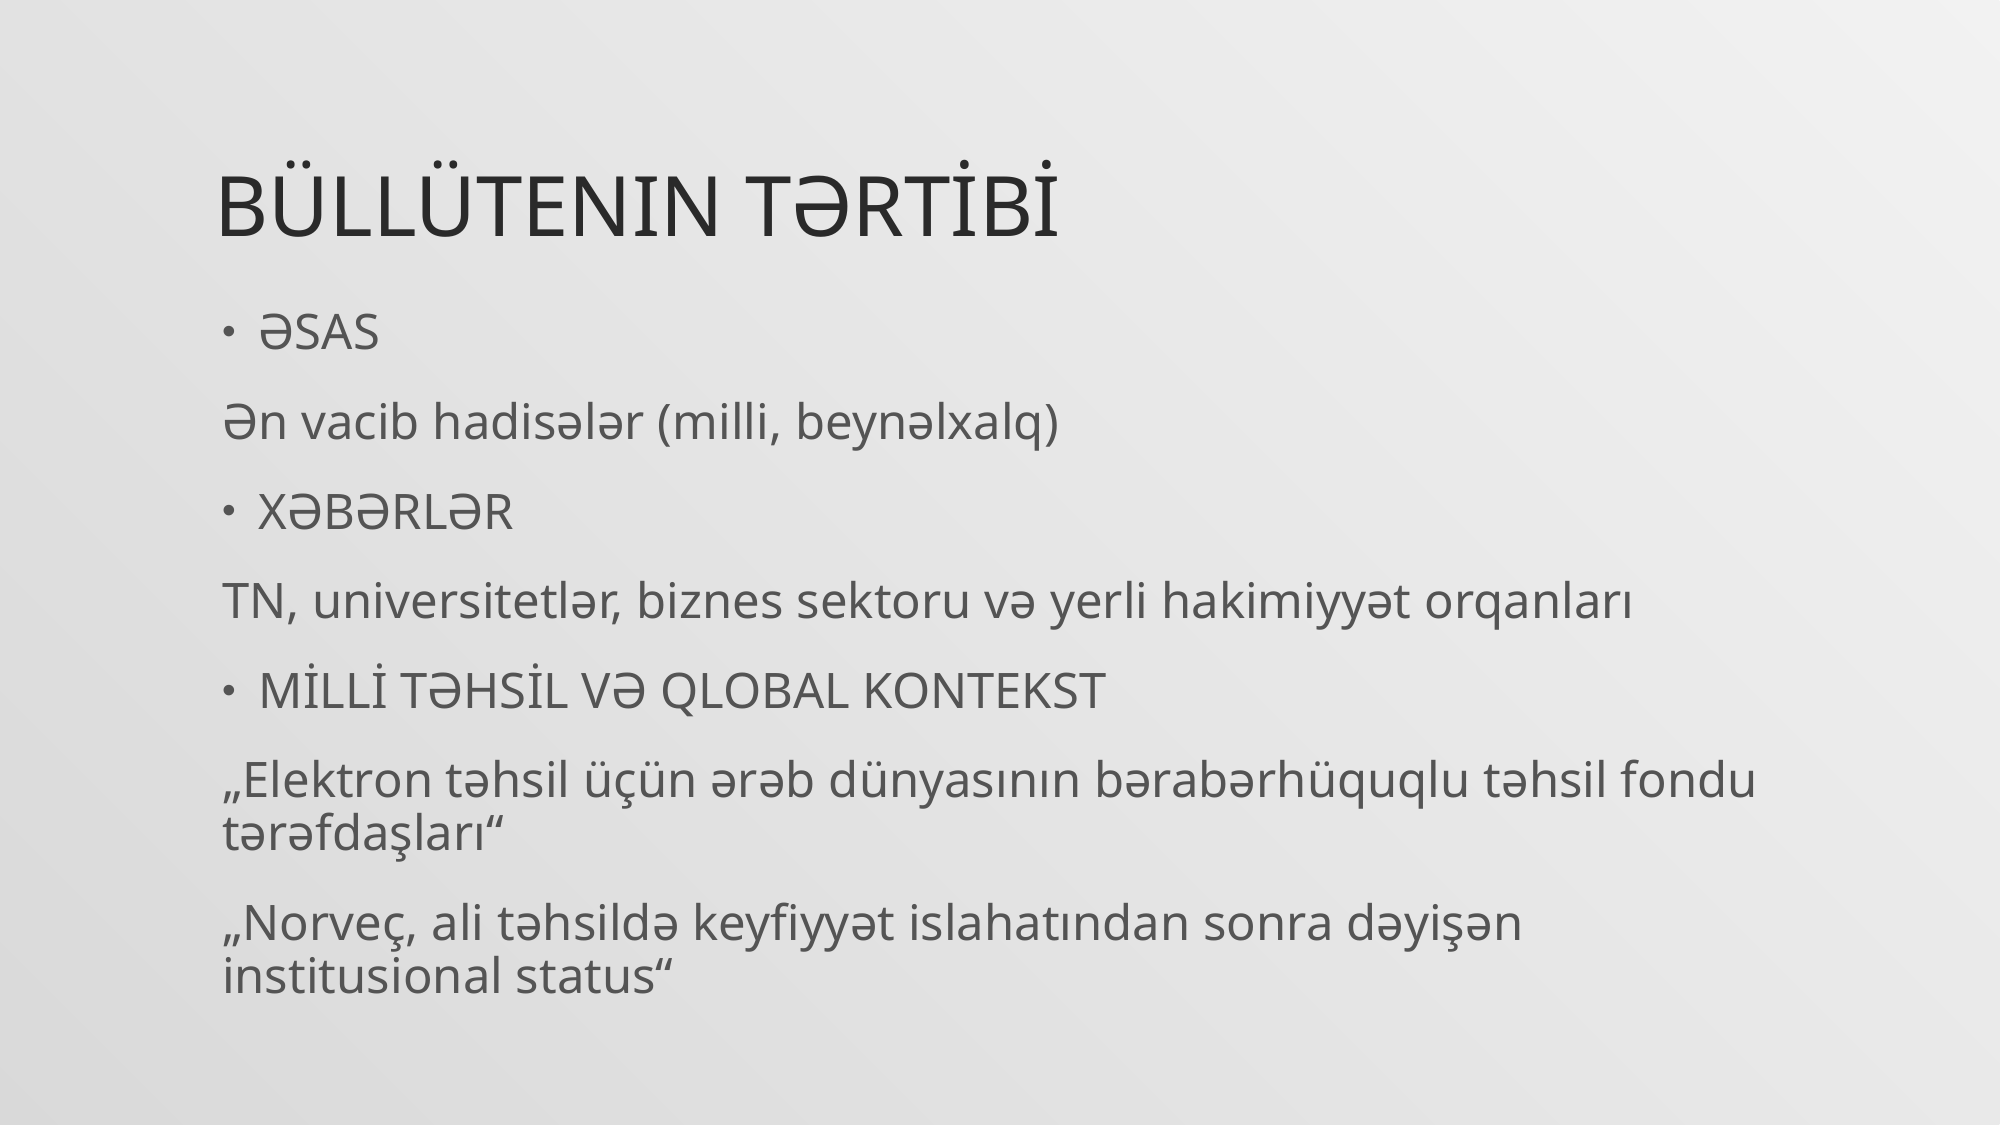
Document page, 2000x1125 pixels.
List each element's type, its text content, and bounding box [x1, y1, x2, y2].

list ƏSAS Ən vacib hadisələr (milli, beynəlxalq) XƏBƏRLƏR TN, universitetlər, biznes sektoru və yerli hakimiyyət orqanları MİLLİ TƏHSİL VƏ QLOBAL KONTEKST „Elektron təhsil üçün ərəb dünyasının bərabərhüquqlu təhsil fondu tərəfdaşları“ „Norveç, ali təhsildə keyfiyyət islahatından sonra dəyişən institusional status“ [199, 299, 1800, 1013]
title Büllütenin tərtİbİ [199, 45, 1800, 263]
